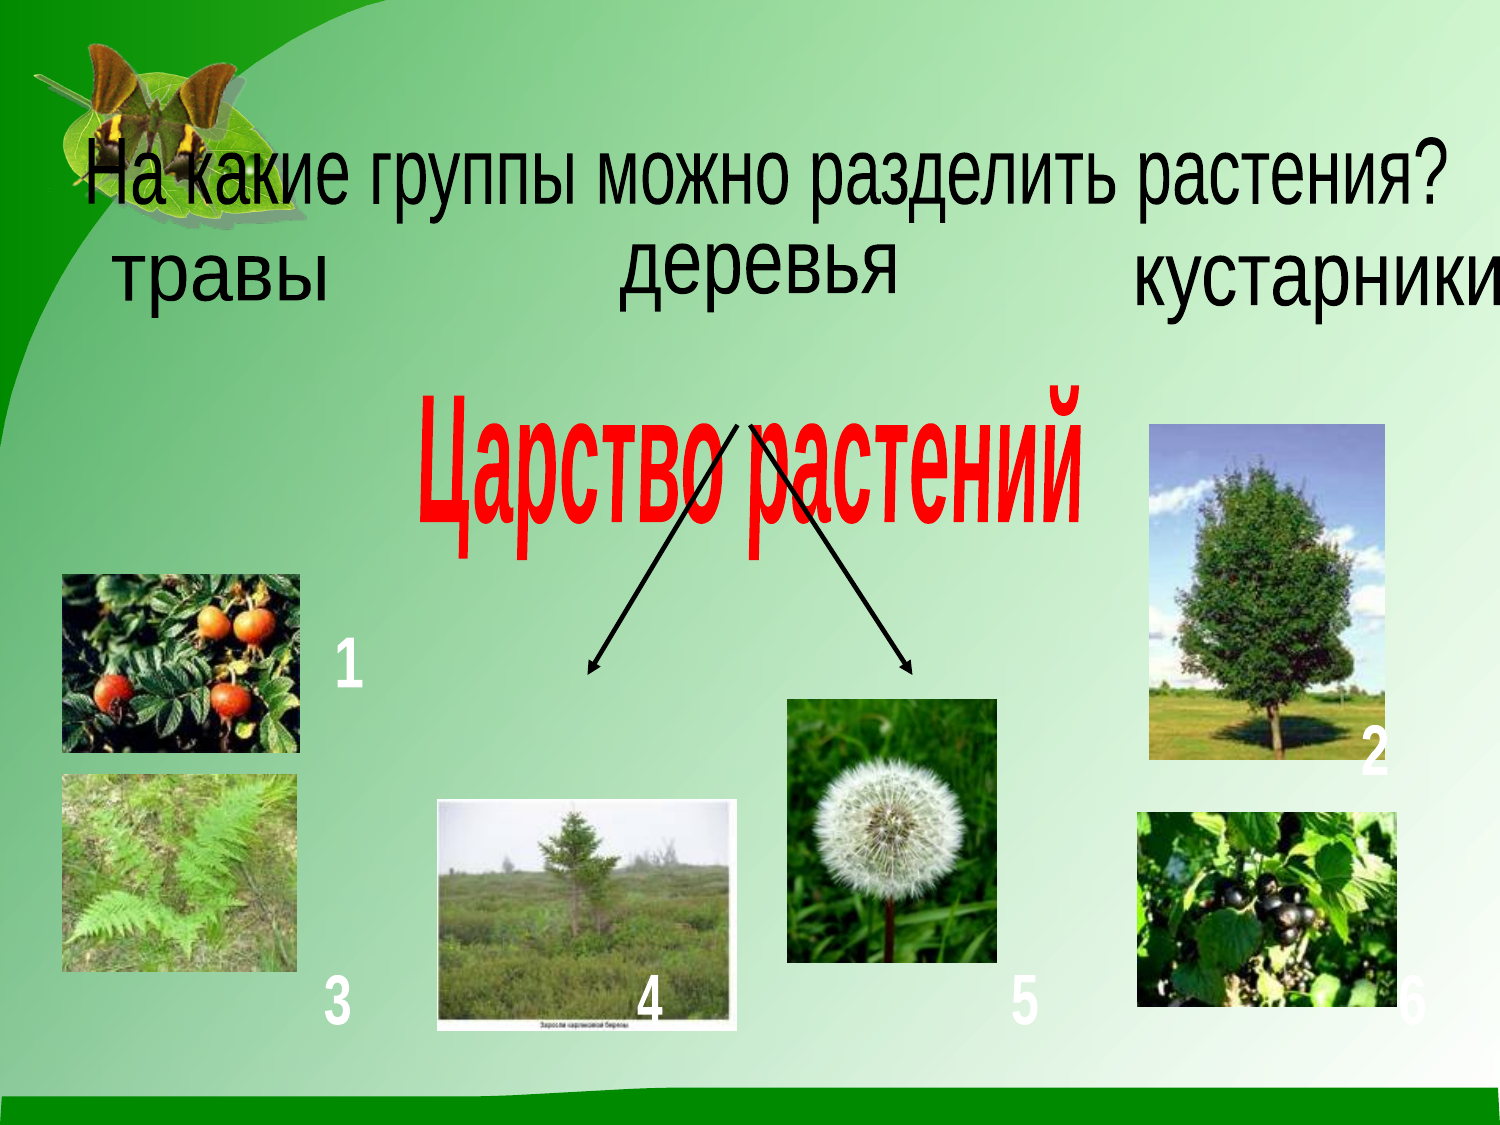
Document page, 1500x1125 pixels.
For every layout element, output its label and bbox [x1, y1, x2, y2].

picture [24, 37, 300, 229]
text_box [749, 424, 913, 676]
text_box [587, 424, 738, 676]
picture [787, 699, 997, 963]
picture [437, 799, 737, 1032]
picture [62, 574, 300, 753]
picture [1137, 812, 1398, 1008]
picture [62, 774, 298, 973]
picture [1149, 424, 1385, 761]
